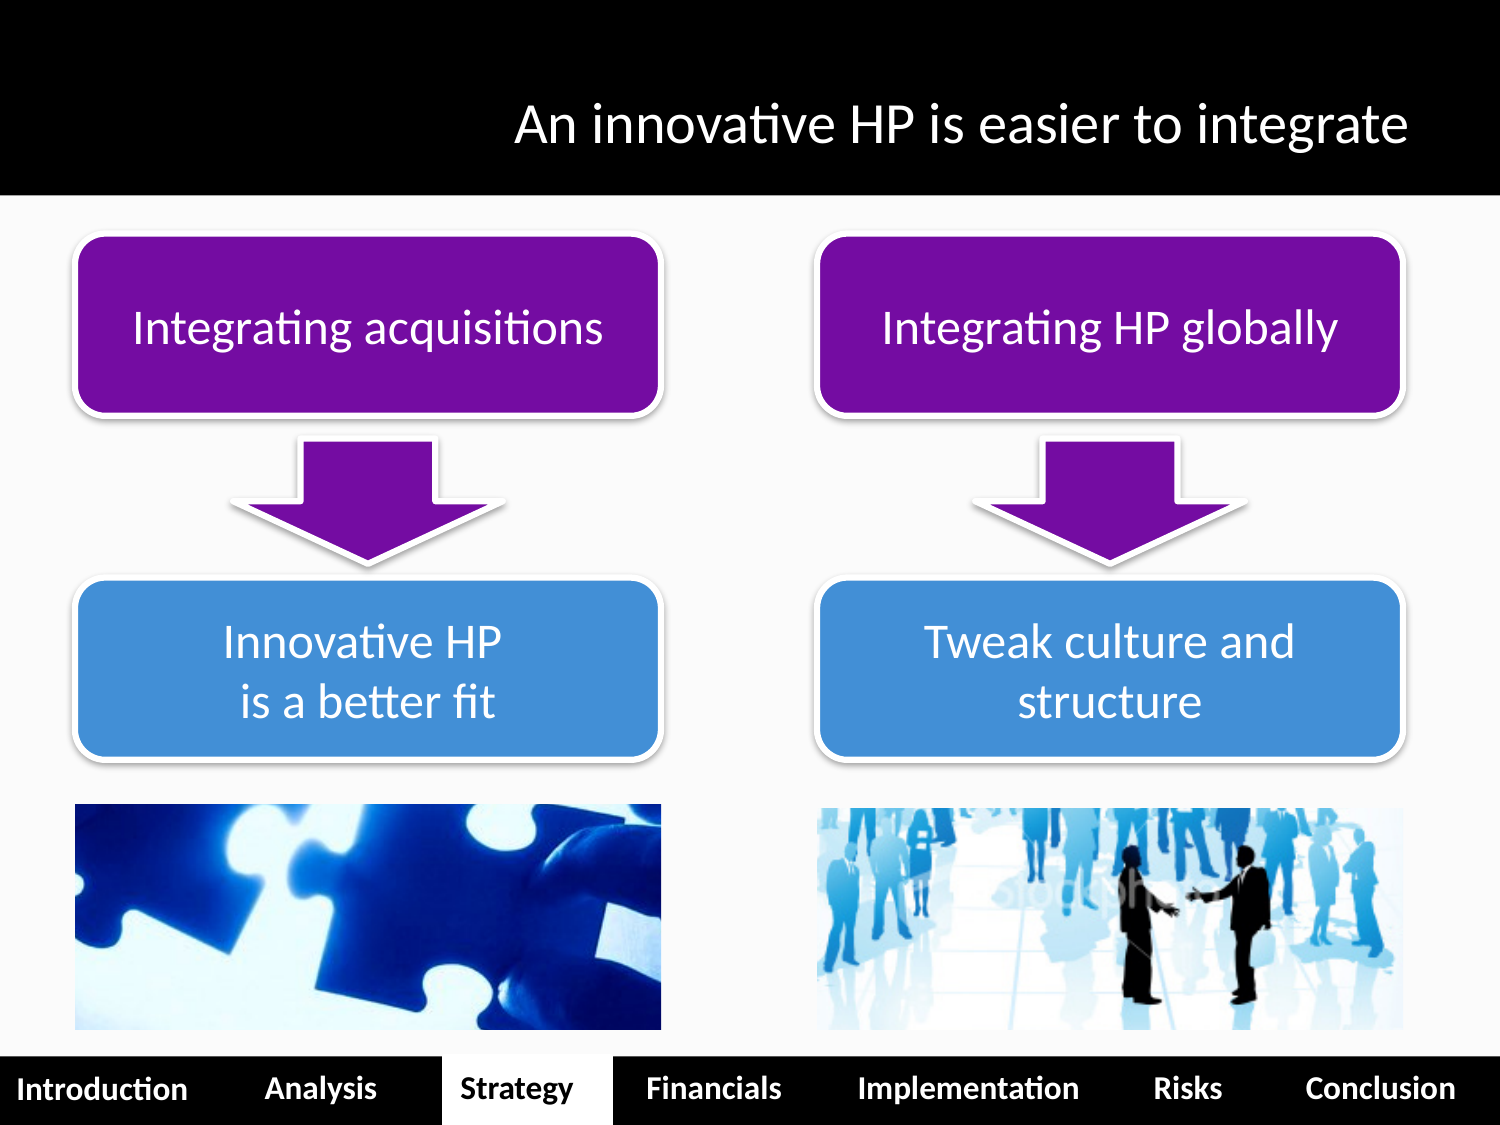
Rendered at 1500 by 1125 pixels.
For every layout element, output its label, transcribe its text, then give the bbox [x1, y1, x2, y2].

picture [74, 804, 662, 1030]
picture [816, 808, 1404, 1030]
text_box Integrating HP globally [813, 230, 1407, 419]
title An innovative HP is easier to integrate [75, 45, 1425, 196]
text_box [230, 435, 506, 567]
text_box Integrating acquisitions [71, 230, 665, 419]
text_box Tweak culture and structure [813, 574, 1407, 763]
text_box [972, 435, 1248, 567]
text_box Innovative HP is a better fit [71, 574, 665, 763]
